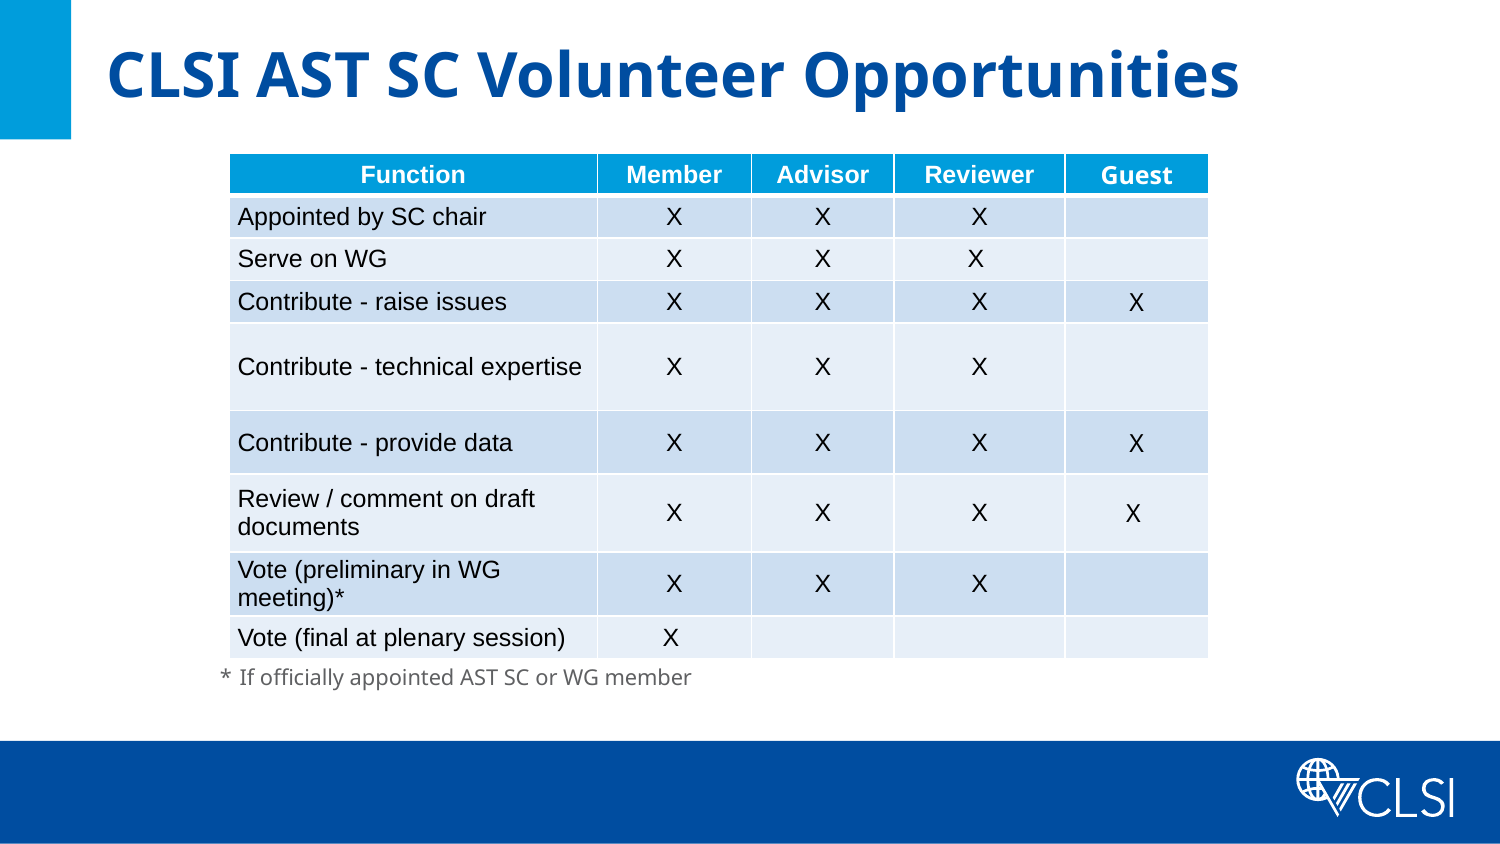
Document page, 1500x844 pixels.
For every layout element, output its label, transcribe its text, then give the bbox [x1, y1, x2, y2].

table_cell X [752, 239, 893, 280]
table_cell Review / comment on draft documents [230, 475, 597, 551]
table_cell [752, 617, 893, 658]
table_cell X [598, 239, 751, 280]
table_cell X [752, 281, 893, 322]
table_header Function [230, 154, 597, 193]
table_cell [1066, 198, 1208, 237]
table_cell X [752, 411, 893, 473]
table_cell [1066, 239, 1208, 280]
table_cell X [598, 198, 751, 237]
table_cell X [895, 281, 1064, 322]
title CLSI AST SC Volunteer Opportunities [106, 28, 1440, 128]
table_cell [1066, 617, 1208, 658]
table_cell Contribute - raise issues [230, 281, 597, 322]
table_cell X [752, 324, 893, 410]
table_header Advisor [752, 154, 893, 193]
table_cell X [598, 553, 751, 615]
table_cell X [895, 198, 1064, 237]
table_cell Contribute - technical expertise [230, 324, 597, 410]
table_cell Appointed by SC chair [230, 198, 597, 237]
table_cell X [598, 617, 751, 658]
table_cell Vote (final at plenary session) [230, 617, 597, 656]
table_cell Serve on WG [230, 239, 597, 280]
table_cell X [598, 411, 751, 473]
table_cell X [1066, 411, 1208, 473]
table_cell X [895, 324, 1064, 410]
table_cell [895, 617, 1064, 658]
table_cell X [598, 324, 751, 410]
table_cell X [598, 475, 751, 551]
table_cell X [752, 198, 893, 237]
text_box * If officially appointed AST SC or WG member [205, 656, 747, 698]
table_cell X [895, 553, 1064, 615]
table_cell X [752, 553, 893, 615]
table_header Guest [1066, 154, 1208, 193]
table_cell X [1066, 281, 1208, 322]
table_cell X [752, 475, 893, 551]
table_cell [1066, 324, 1208, 410]
table_header Reviewer [895, 154, 1064, 193]
table_cell X [895, 475, 1064, 551]
table_cell Vote (preliminary in WG meeting)* [230, 553, 597, 615]
table_header Member [598, 154, 751, 193]
table_cell Contribute - provide data [230, 411, 597, 473]
table_cell X [895, 411, 1064, 473]
table_cell [1066, 553, 1208, 615]
table_cell X [1066, 475, 1208, 551]
table_cell X [895, 239, 1064, 280]
table_cell X [598, 281, 751, 322]
